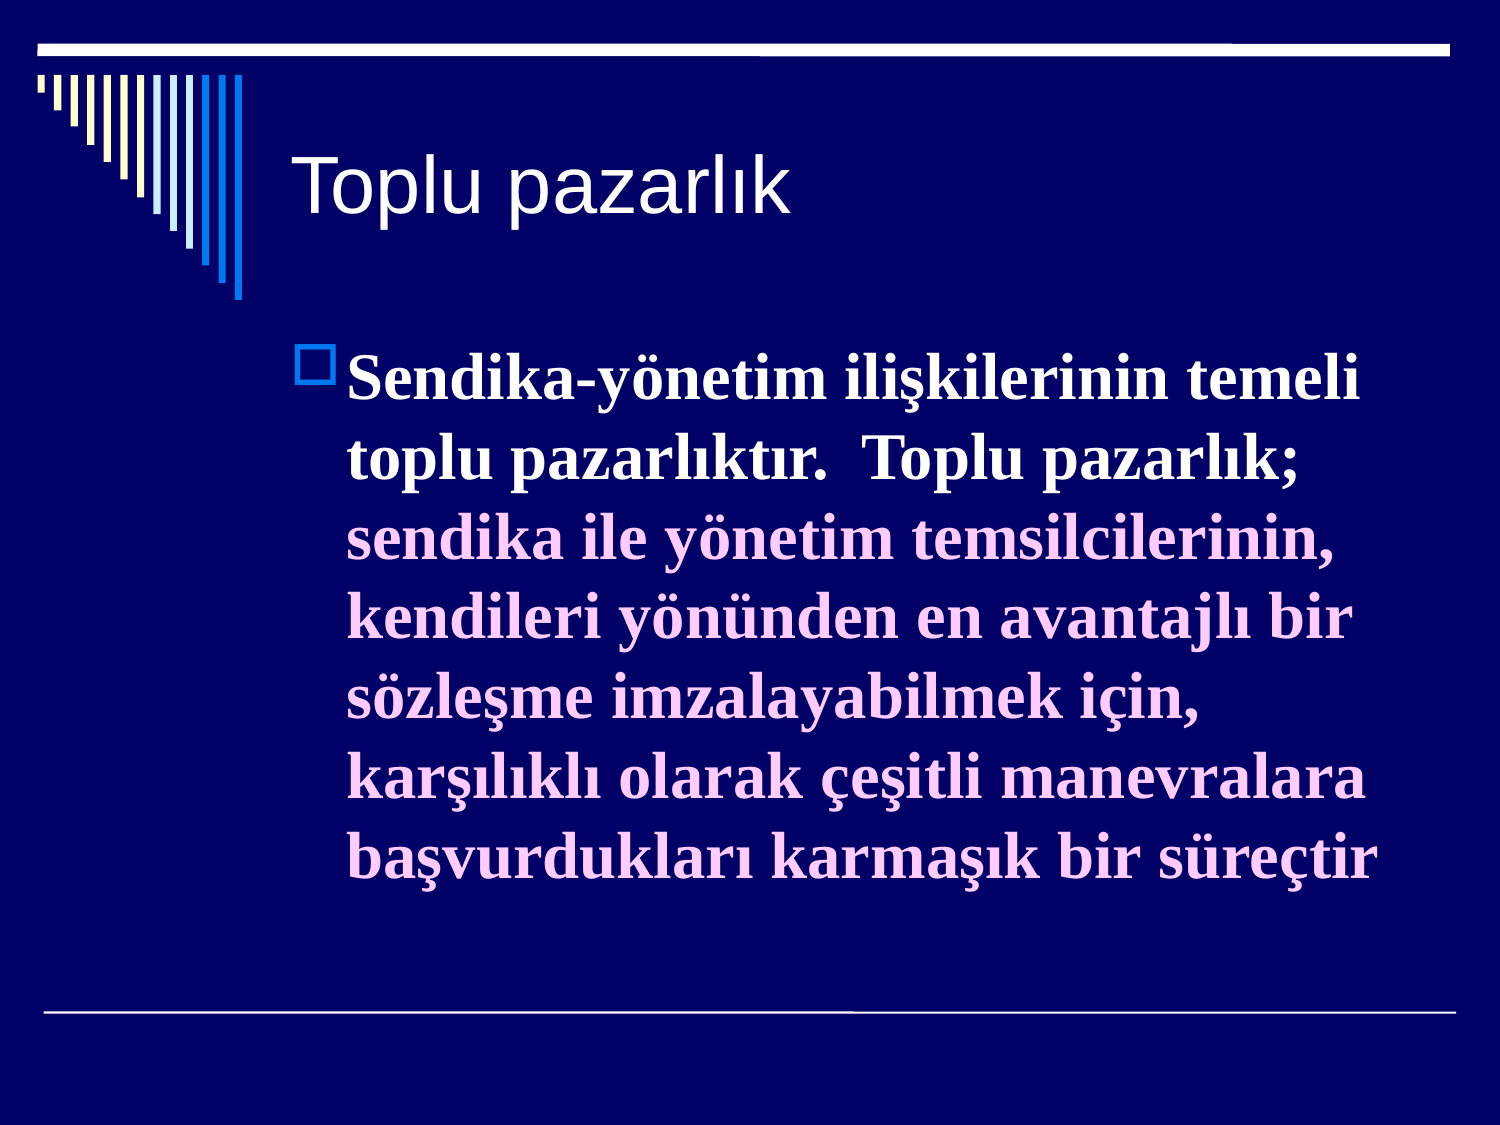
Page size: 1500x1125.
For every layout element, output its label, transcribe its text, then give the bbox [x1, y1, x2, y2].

title Toplu pazarlık [274, 74, 1426, 288]
list Sendika-yönetim ilişkilerinin temeli toplu pazarlıktır. Toplu pazarlık; sendika ile yönetim temsilcilerinin, kendileri yönünden en avantajlı bir sözleşme imzalayabilmek için, karşılıklı olarak çeşitli manevralara başvurdukları karmaşık bir süreçtir [274, 324, 1426, 1001]
